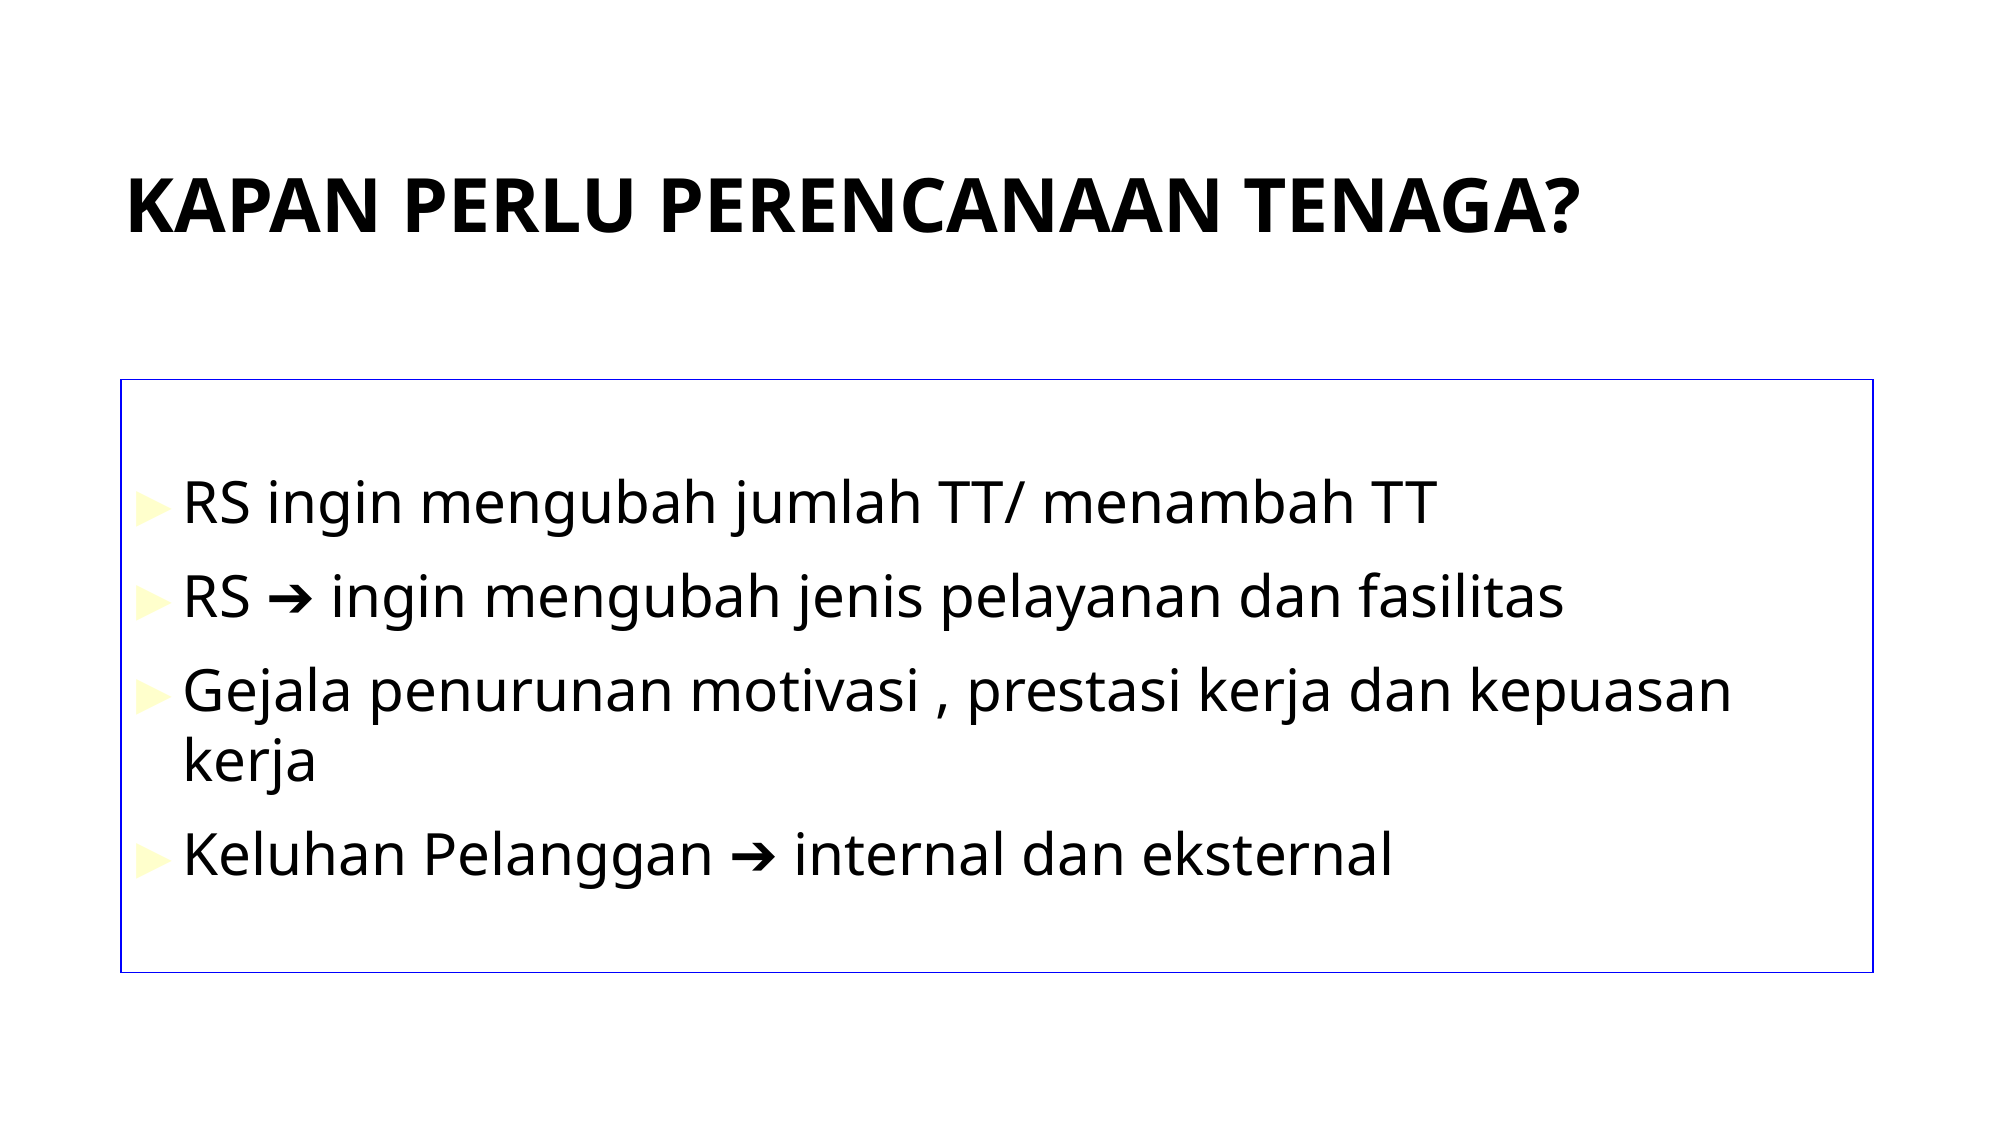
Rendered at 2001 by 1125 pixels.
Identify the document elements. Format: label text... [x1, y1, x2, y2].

list RS ingin mengubah jumlah TT/ menambah TT RS ➔ ingin mengubah jenis pelayanan dan fasilitas Gejala penurunan motivasi , prestasi kerja dan kepuasan kerja Keluhan Pelanggan ➔ internal dan eksternal [121, 379, 1873, 973]
title KAPAN PERLU PERENCANAAN TENAGA? [109, 78, 1873, 326]
